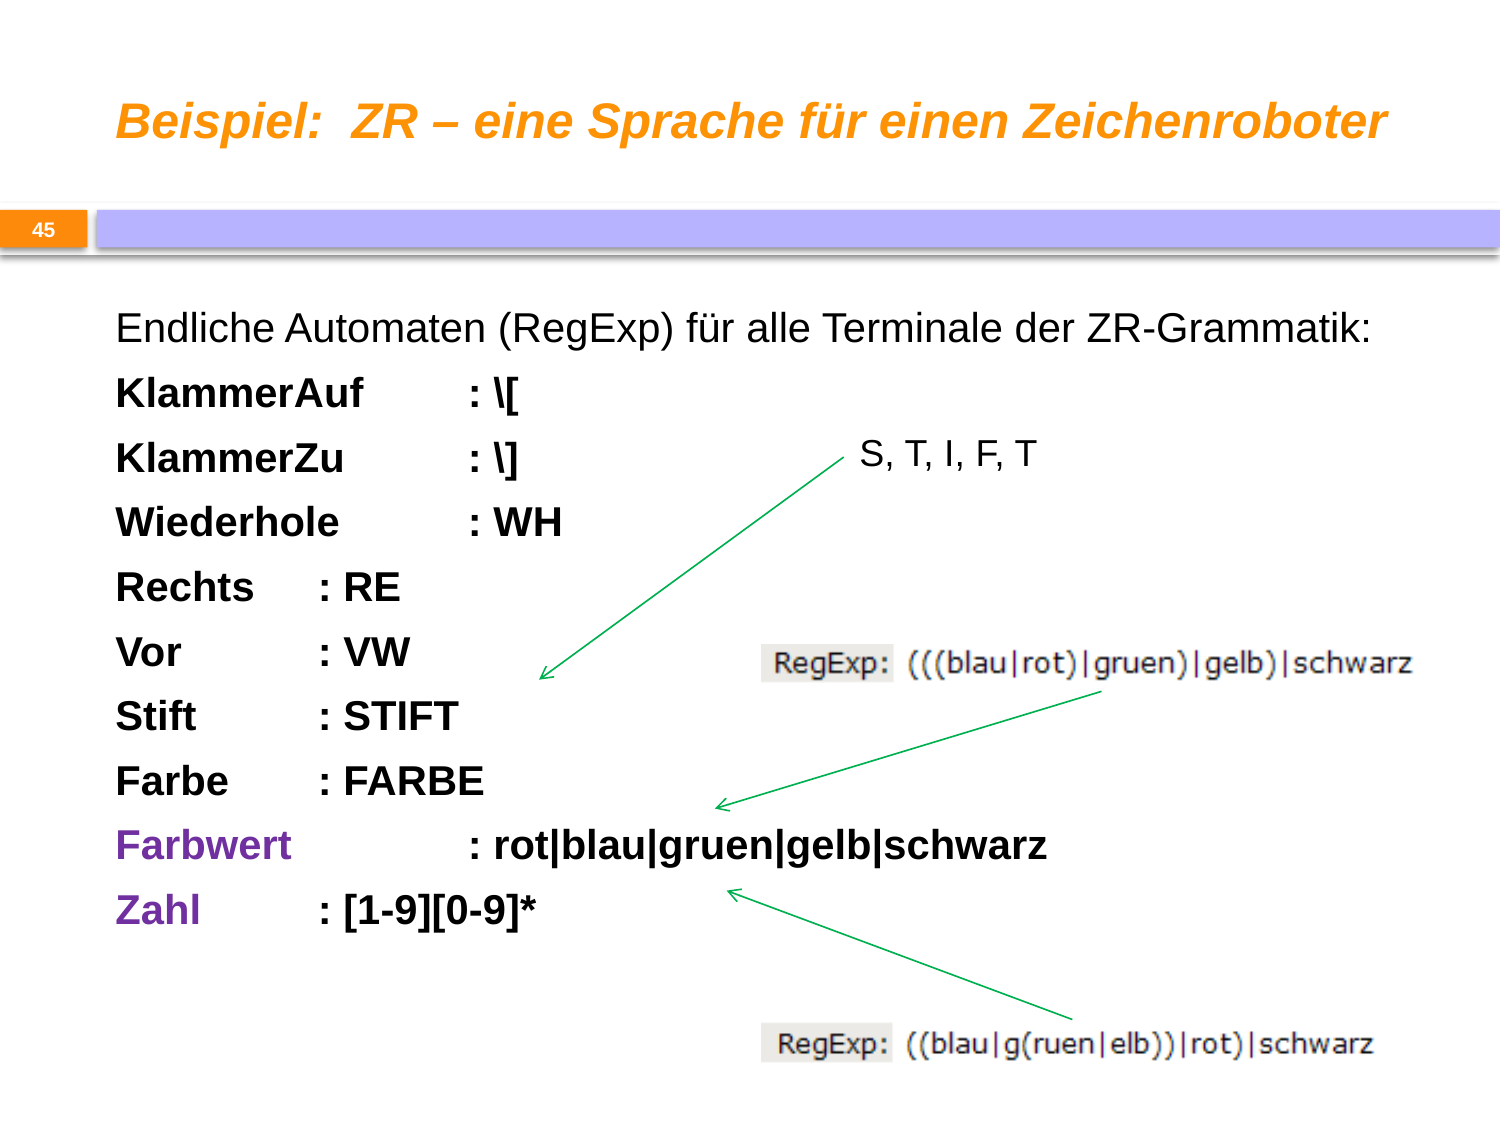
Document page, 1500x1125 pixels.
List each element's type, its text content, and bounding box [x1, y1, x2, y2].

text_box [834, 781, 965, 1125]
list Endliche Automaten (RegExp) für alle Terminale der ZR-Grammatik: KlammerAuf : \[ KlammerZu : \] Wiederhole : WH Rechts : RE Vor : VW Stift : STIFT Farbe : FARBE Farbwert : rot|blau|gruen|gelb|schwarz Zahl : [1-9][0-9]* [100, 293, 1439, 1032]
text_box S, T, I, F, T [844, 421, 1053, 482]
title Beispiel: ZR – eine Sprache für einen Zeichenroboter [100, 37, 1439, 201]
slide_number 45 [0, 208, 88, 249]
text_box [714, 691, 1102, 809]
picture [761, 1019, 834, 1065]
picture [965, 1019, 1384, 1065]
picture [761, 644, 1420, 685]
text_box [538, 456, 844, 680]
